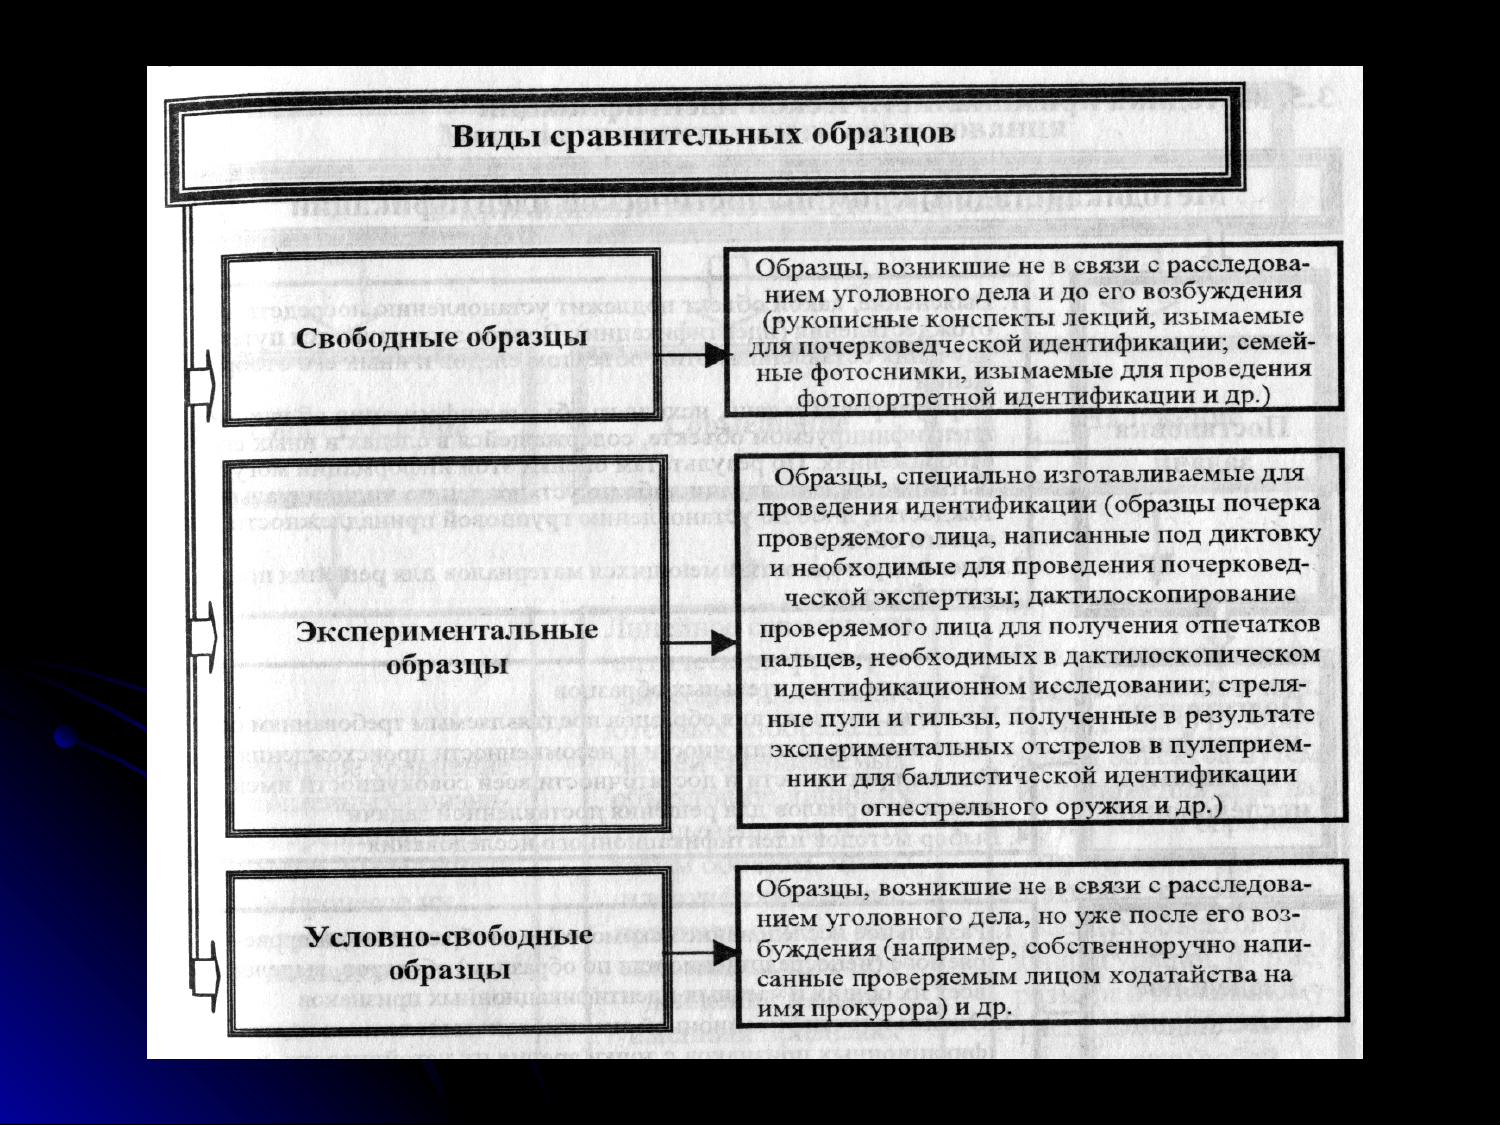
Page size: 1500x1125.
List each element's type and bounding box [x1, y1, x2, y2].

picture [147, 66, 1363, 1059]
